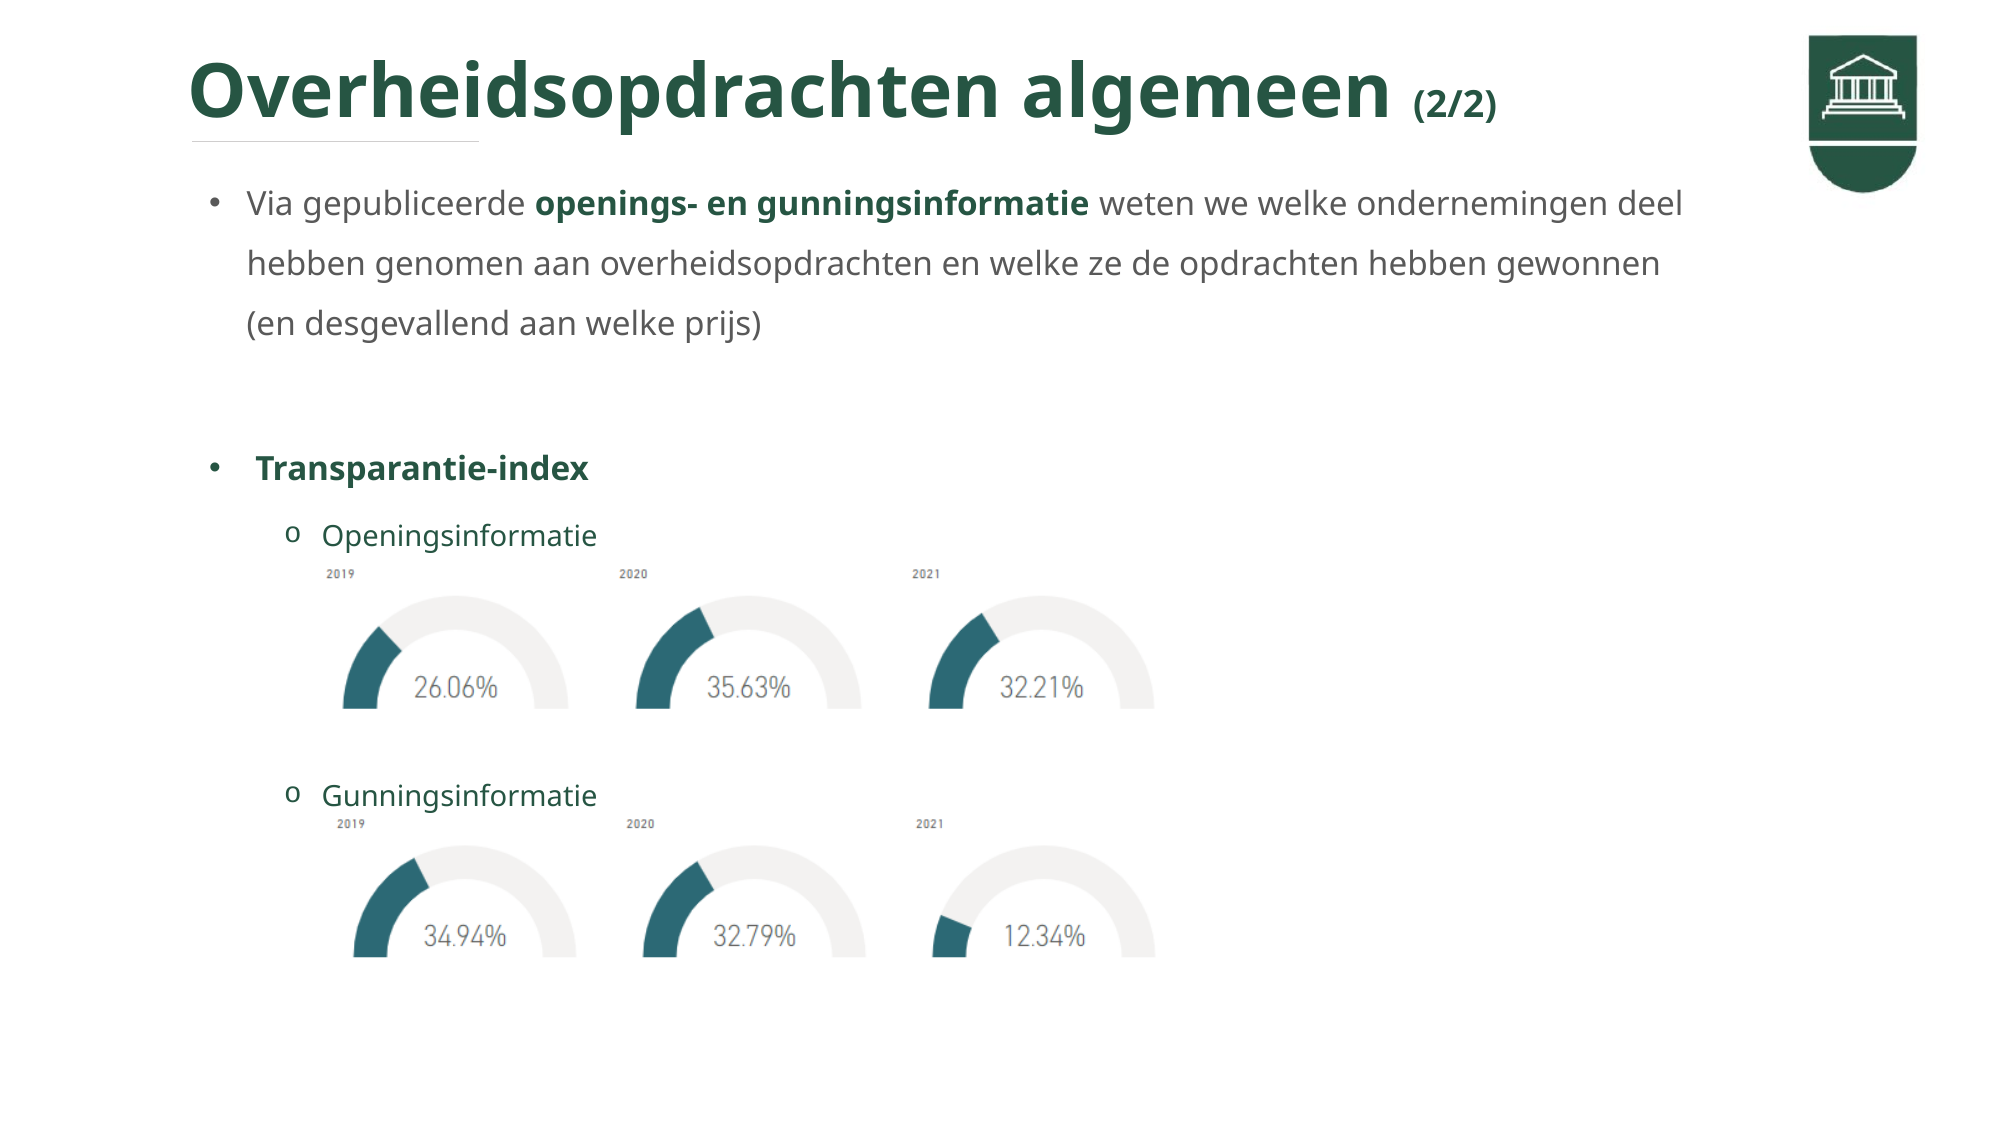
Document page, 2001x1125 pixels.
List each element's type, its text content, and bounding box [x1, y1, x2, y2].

text_box Via gepubliceerde openings- en gunningsinformatie weten we welke ondernemingen deel hebben genomen aan overheidsopdrachten en welke ze de opdrachten hebben gewonnen (en desgevallend aan welke prijs) Transparantie-index Openingsinformatie Gunningsinformatie [119, 155, 1733, 1125]
picture [1785, 22, 1932, 214]
picture [320, 562, 1165, 729]
title Overheidsopdrachten algemeen (2/2) [172, 32, 1785, 142]
picture [332, 816, 1177, 971]
